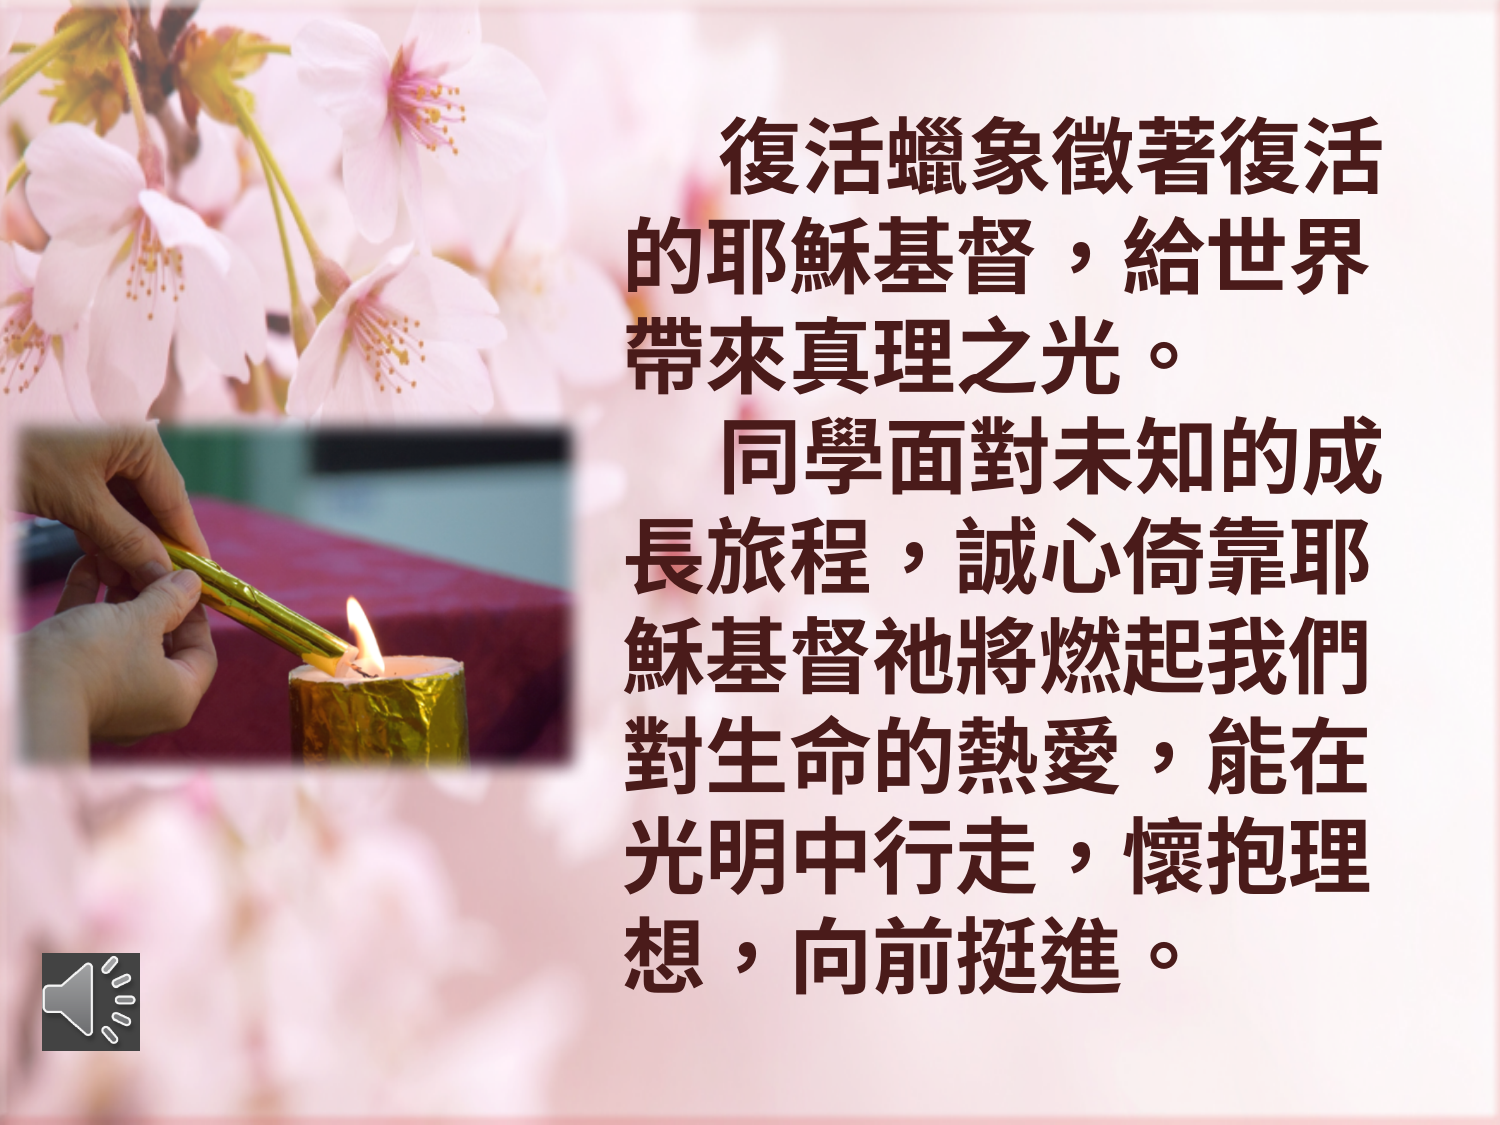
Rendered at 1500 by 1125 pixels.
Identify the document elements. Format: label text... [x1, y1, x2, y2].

text_box 復活蠟象徵著復活的耶穌基督，給世界帶來真理之光。 同學面對未知的成長旅程，誠心倚靠耶穌基督祂將燃起我們對生命的熱愛，能在光明中行走，懷抱理想，向前挺進。 [608, 97, 1459, 1012]
picture [41, 952, 142, 1053]
picture [0, 408, 591, 784]
